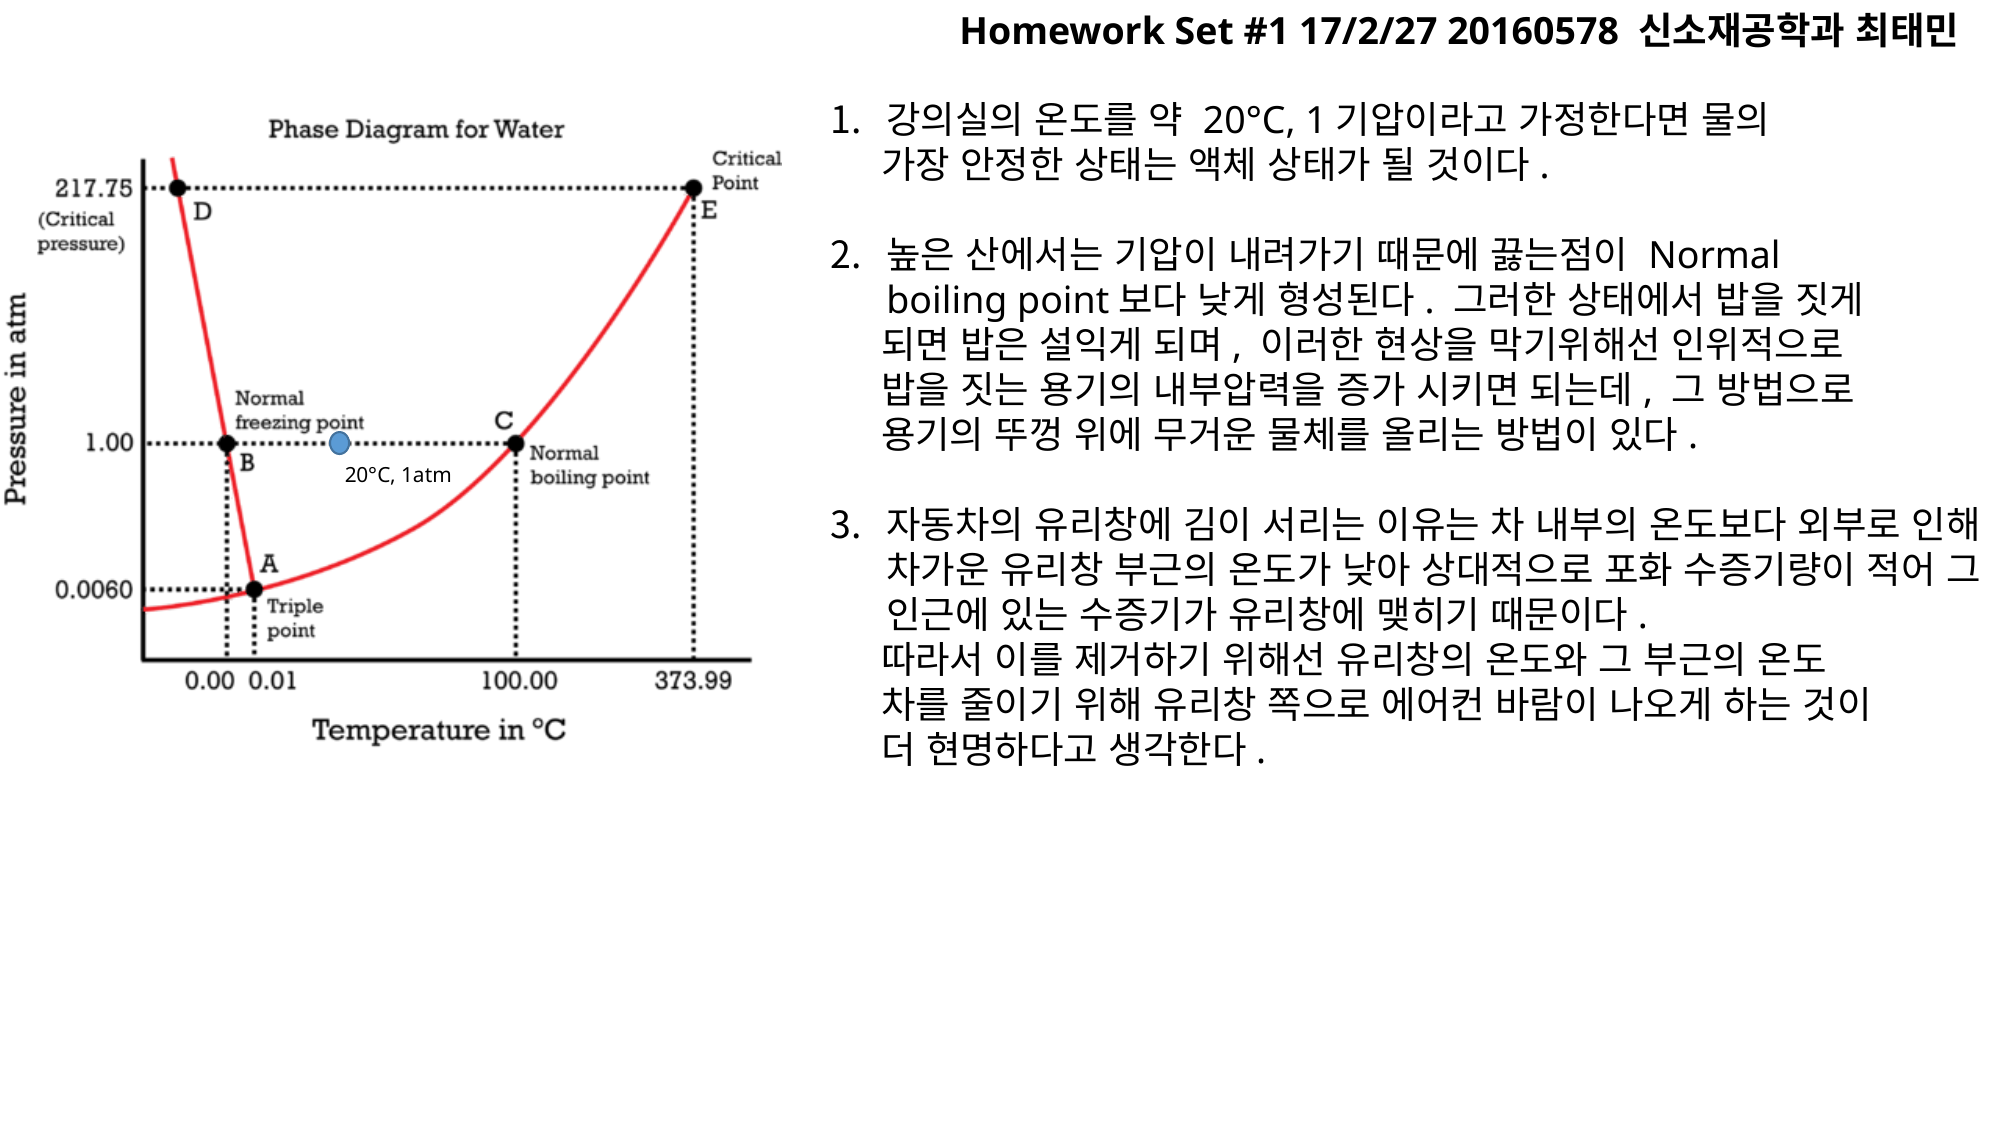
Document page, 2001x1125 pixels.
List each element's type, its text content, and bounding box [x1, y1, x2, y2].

text_box 강의실의 온도를 약 20°C, 1기압이라고 가정한다면 물의 가장 안정한 상태는 액체 상태가 될 것이다. 높은 산에서는 기압이 내려가기 때문에 끓는점이 Normal boiling point보다 낮게 형성된다. 그러한 상태에서 밥을 짓게 되면 밥은 설익게 되며, 이러한 현상을 막기위해선 인위적으로 밥을 짓는 용기의 내부압력을 증가 시키면 되는데, 그 방법으로 용기의 뚜껑 위에 무거운 물체를 올리는 방법이 있다. 자동차의 유리창에 김이 서리는 이유는 차 내부의 온도보다 외부로 인해 차가운 유리창 부근의 온도가 낮아 상대적으로 포화 수증기량이 적어 그 인근에 있는 수증기가 유리창에 맺히기 때문이다. 따라서 이를 제거하기 위해선 유리창의 온도와 그 부근의 온도 차를 줄이기 위해 유리창 쪽으로 에어컨 바람이 나오게 하는 것이 더 현명하다고 생각한다. [815, 88, 2000, 779]
text_box Homework Set #1 17/2/27 20160578 신소재공학과 최태민 [944, 0, 2000, 60]
picture [0, 116, 782, 748]
